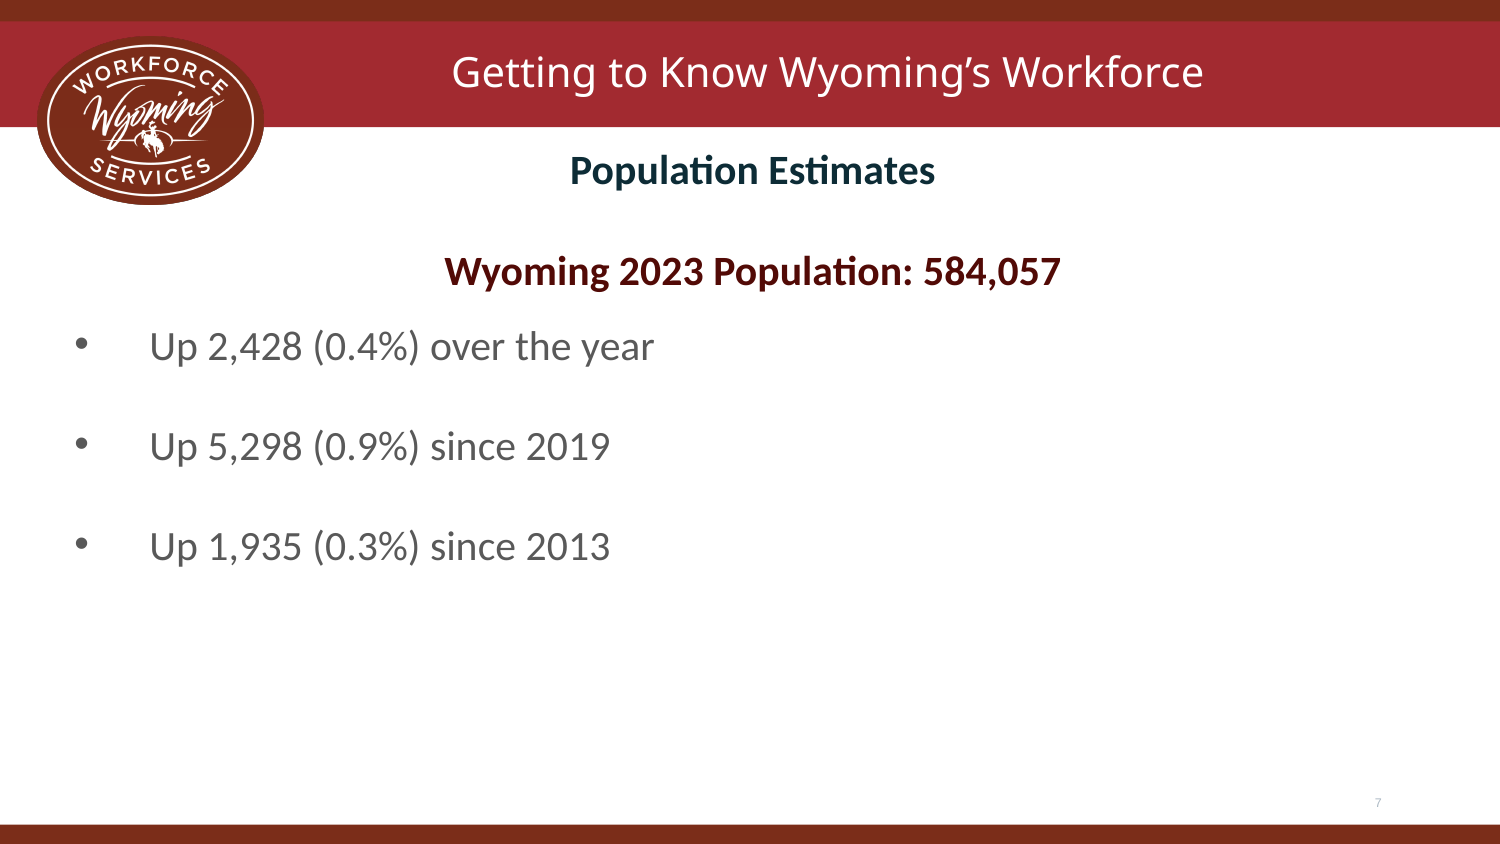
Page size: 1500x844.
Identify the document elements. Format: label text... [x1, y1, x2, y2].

text_box Getting to Know Wyoming’s Workforce [242, 24, 1413, 112]
slide_number 7 [1059, 780, 1397, 826]
subtitle Population Estimates Wyoming 2023 Population: 584,057 Up 2,428 (0.4%) over the year Up 5,298 (0.9%) since 2019 Up 1,935 (0.3%) since 2013 [40, 128, 1447, 769]
picture [37, 36, 264, 205]
